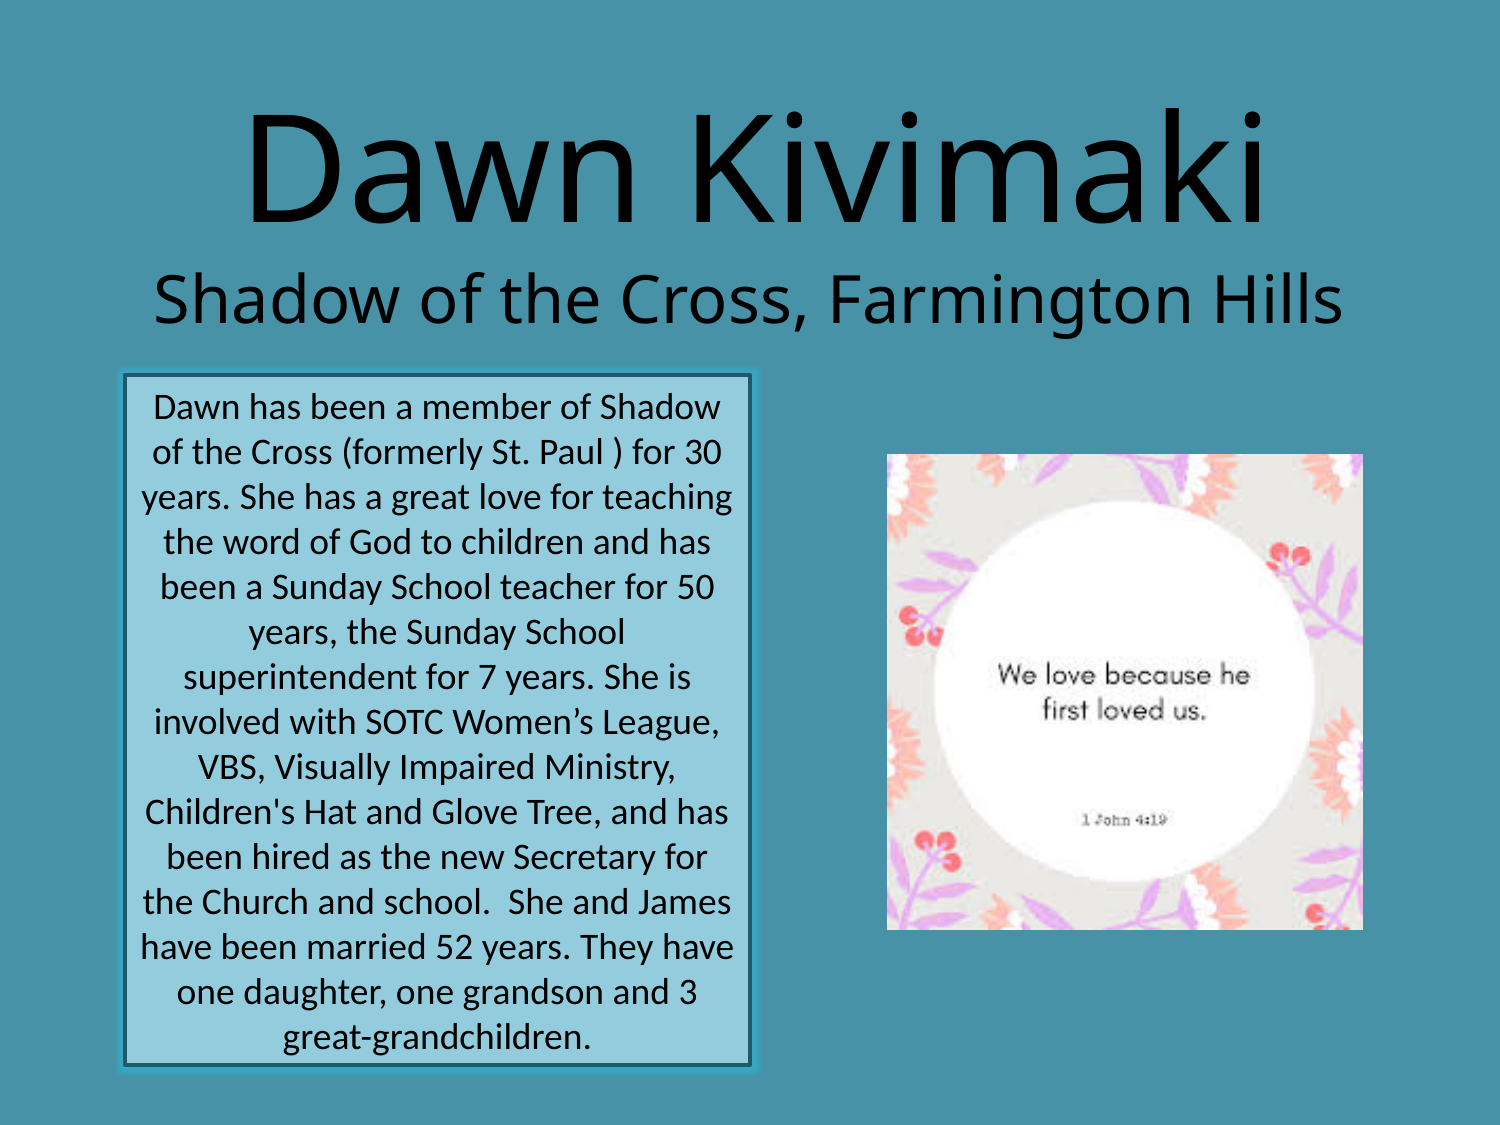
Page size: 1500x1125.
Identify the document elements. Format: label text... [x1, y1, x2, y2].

title Dawn Kivimaki [12, 62, 1500, 263]
picture [887, 454, 1363, 930]
text_box Shadow of the Cross, Farmington Hills [12, 249, 1488, 345]
text_box Dawn has been a member of Shadow of the Cross (formerly St. Paul ) for 30 years. She has a great love for teaching the word of God to children and has been a Sunday School teacher for 50 years, the Sunday School superintendent for 7 years. She is involved with SOTC Women’s League, VBS, Visually Impaired Ministry, Children's Hat and Glove Tree, and has been hired as the new Secretary for the Church and school. She and James have been married 52 years. They have one daughter, one grandson and 3 great-grandchildren. [123, 373, 752, 1067]
